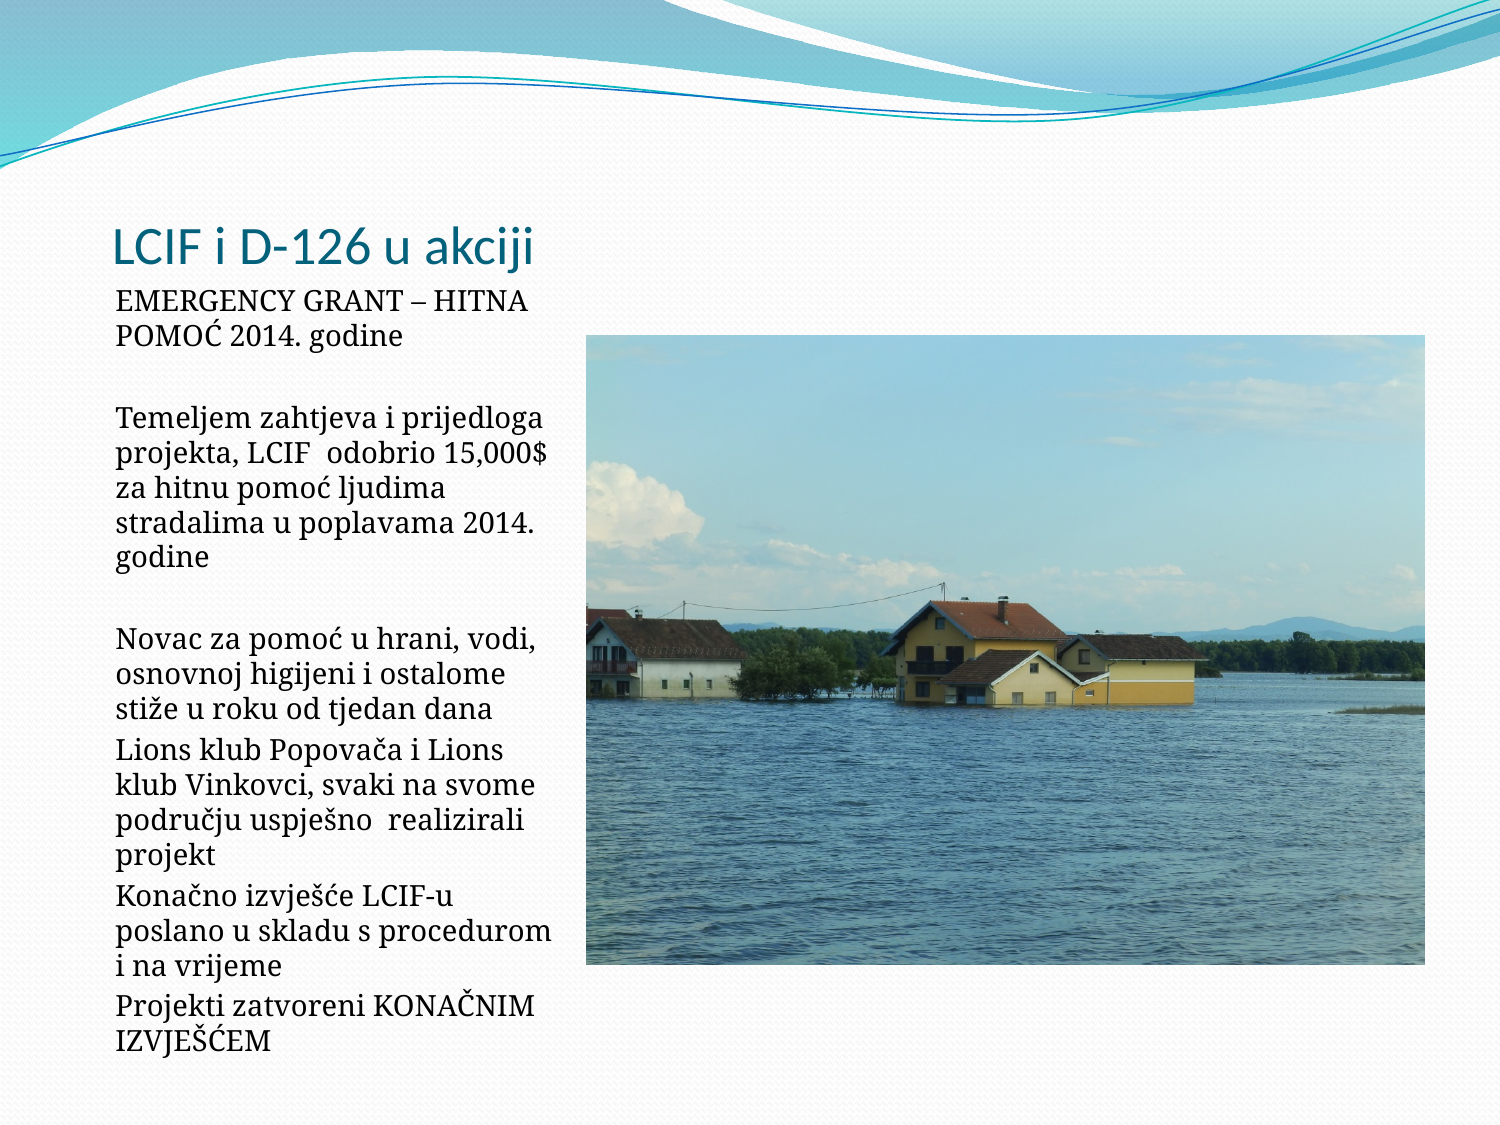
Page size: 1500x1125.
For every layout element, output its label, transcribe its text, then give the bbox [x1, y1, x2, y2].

title LCIF i D-126 u akciji [112, 84, 563, 275]
list EMERGENCY GRANT – HITNA POMOĆ 2014. godine Temeljem zahtjeva i prijedloga projekta, LCIF odobrio 15,000$ za hitnu pomoć ljudima stradalima u poplavama 2014. godine Novac za pomoć u hrani, vodi, osnovnoj higijeni i ostalome stiže u roku od tjedan dana Lions klub Popovača i Lions klub Vinkovci, svaki na svome području uspješno realizirali projekt Konačno izvješće LCIF-u poslano u skladu s procedurom i na vrijeme Projekti zatvoreni KONAČNIM IZVJEŠĆEM [112, 275, 563, 1025]
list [586, 335, 1426, 965]
